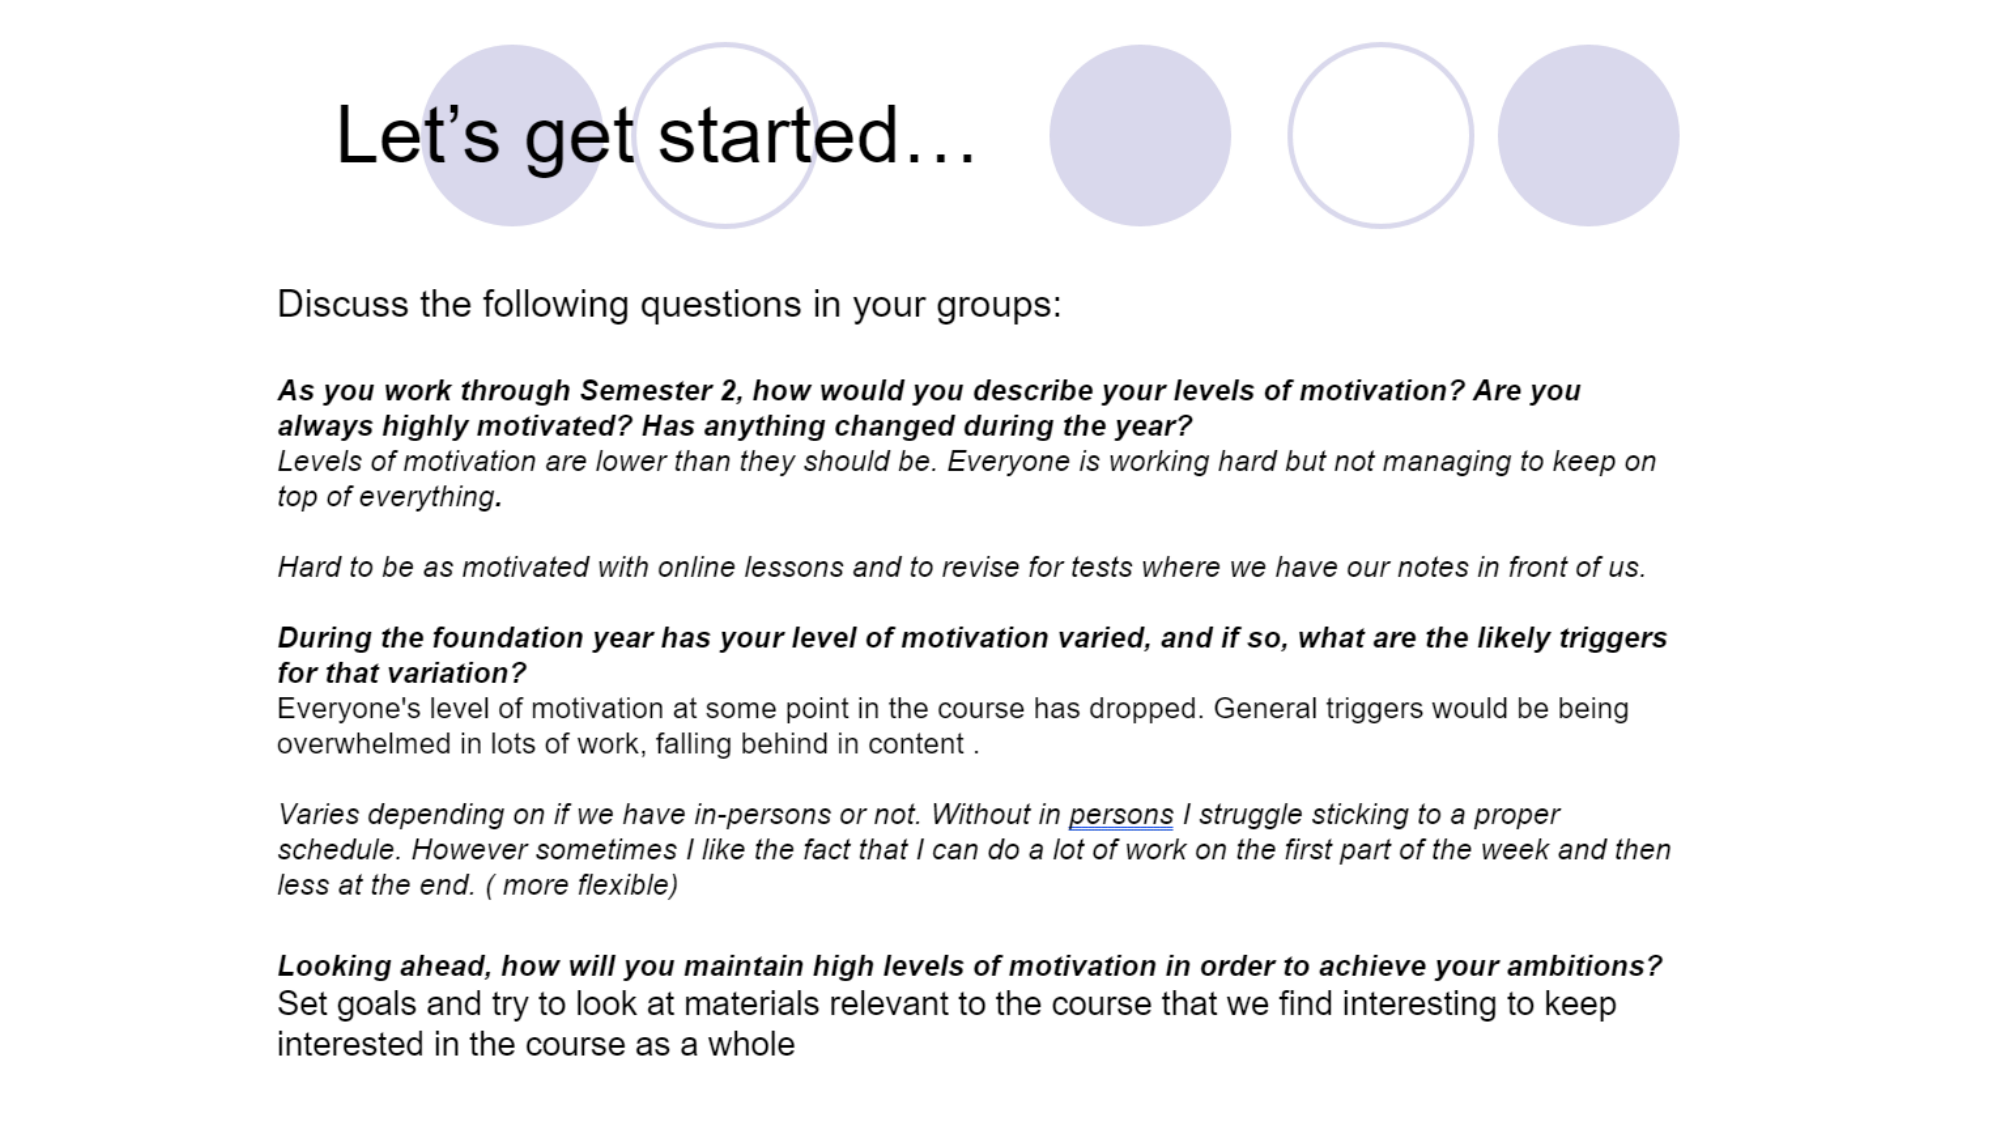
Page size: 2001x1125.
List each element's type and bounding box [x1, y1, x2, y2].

picture [247, 0, 1753, 1125]
